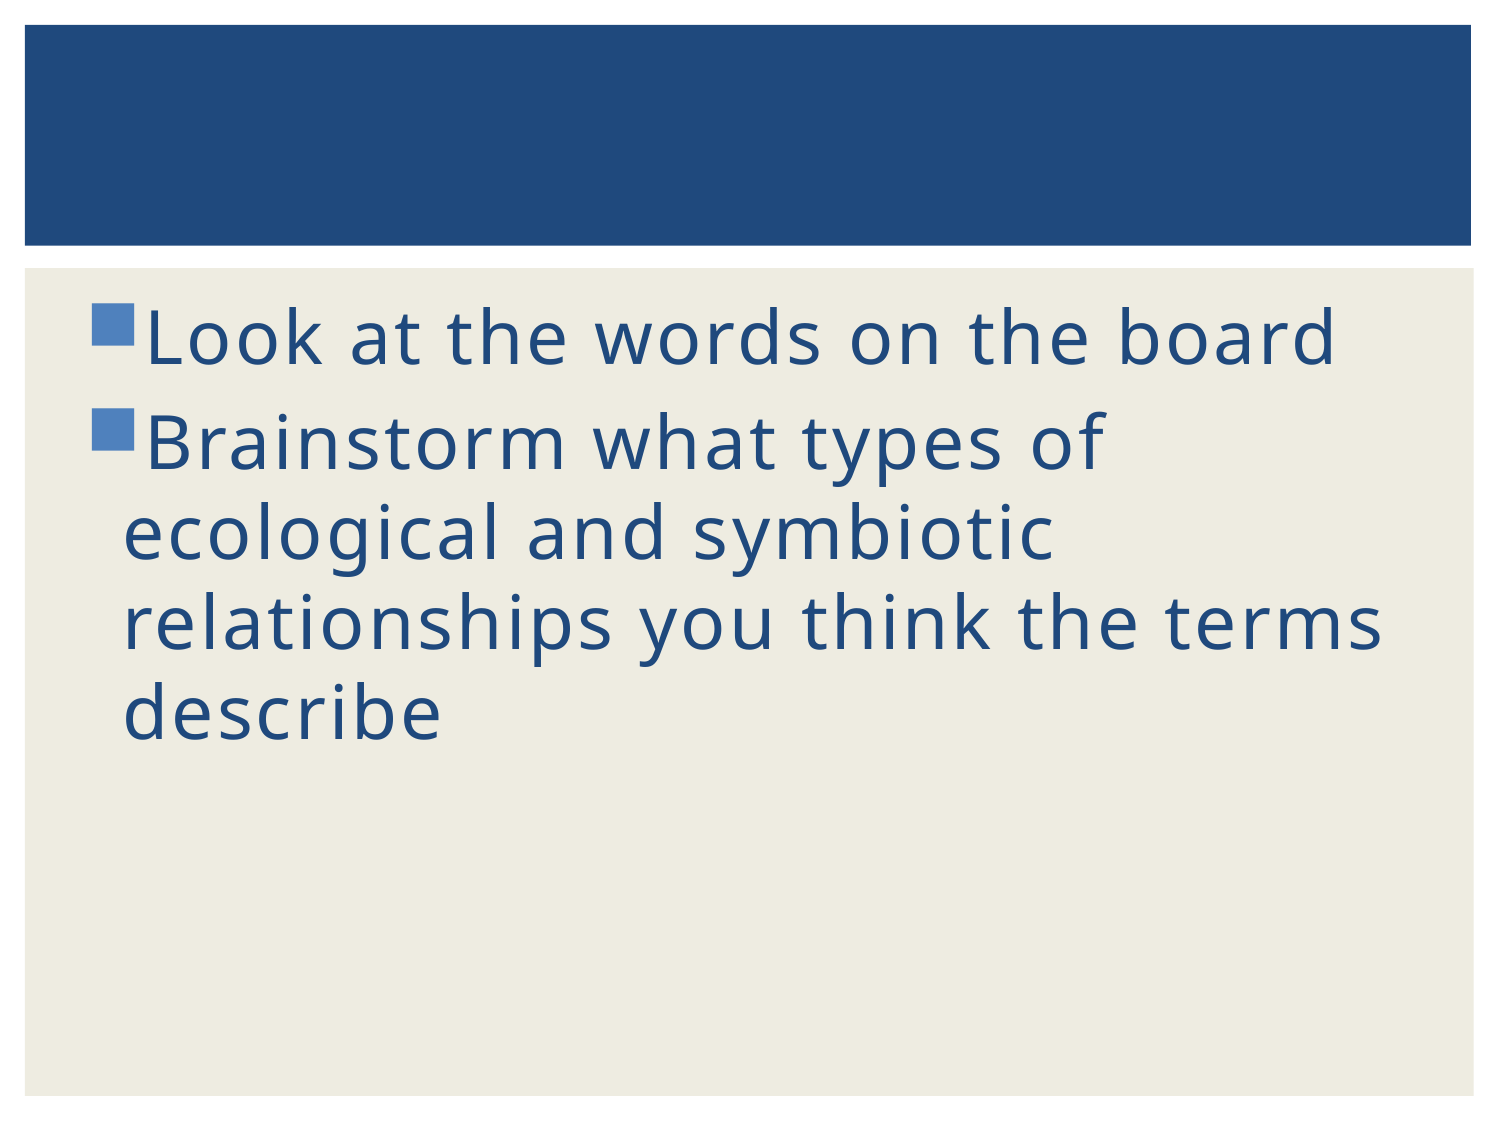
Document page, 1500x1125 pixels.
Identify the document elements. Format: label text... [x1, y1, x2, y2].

list Look at the words on the board Brainstorm what types of ecological and symbiotic relationships you think the terms describe [62, 281, 1442, 1005]
